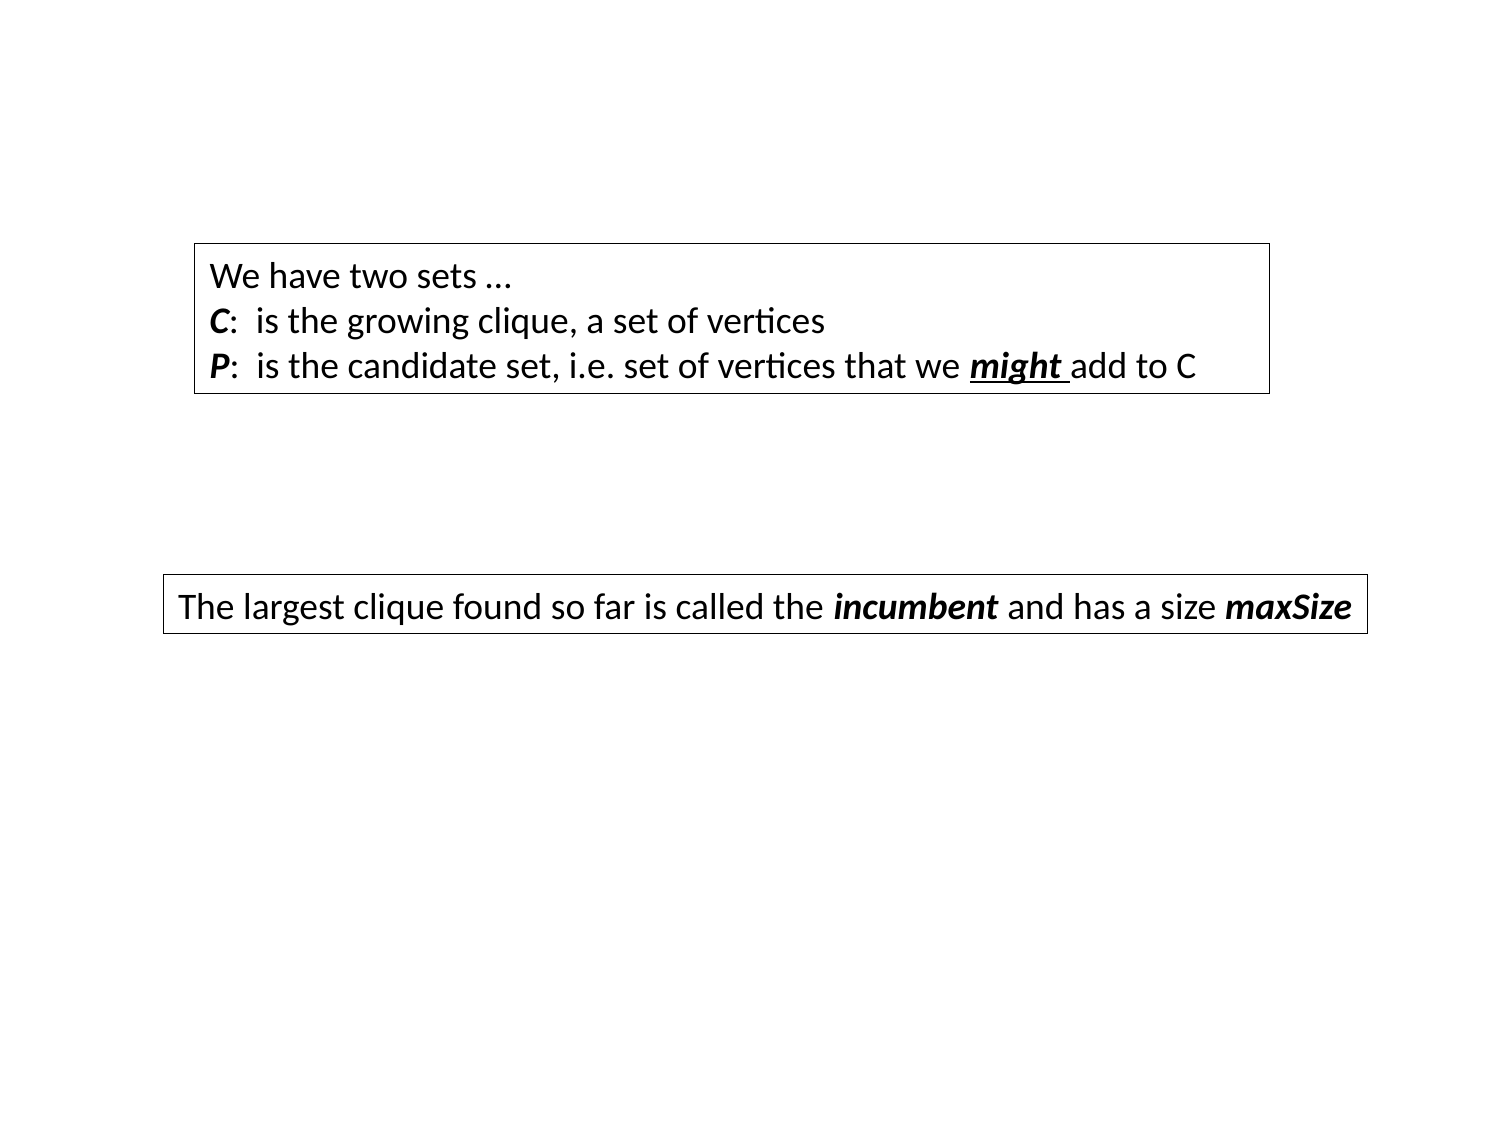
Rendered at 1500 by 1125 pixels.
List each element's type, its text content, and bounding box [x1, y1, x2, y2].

text_box We have two sets … C: is the growing clique, a set of vertices P: is the candidate set, i.e. set of vertices that we might add to C [194, 243, 1270, 394]
text_box The largest clique found so far is called the incumbent and has a size maxSize [163, 574, 1368, 634]
